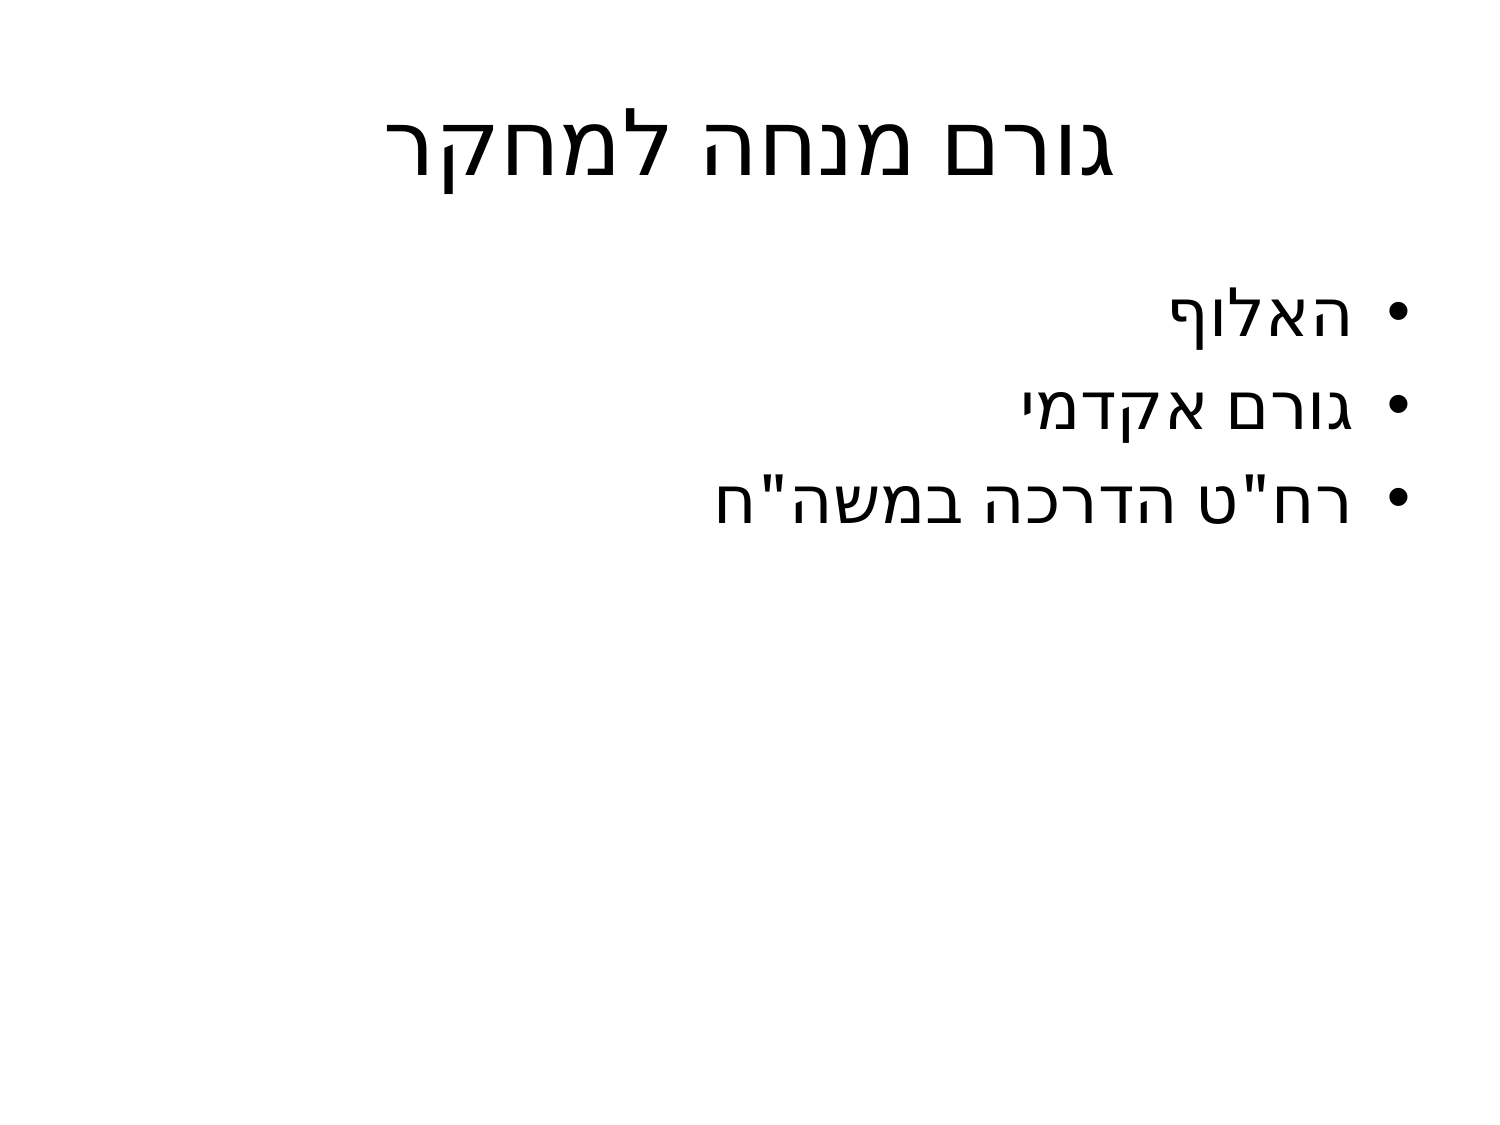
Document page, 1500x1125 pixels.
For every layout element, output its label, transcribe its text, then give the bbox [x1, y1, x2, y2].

list האלוף גורם אקדמי רח"ט הדרכה במשה"ח [75, 262, 1425, 1005]
title גורם מנחה למחקר [75, 45, 1425, 233]
